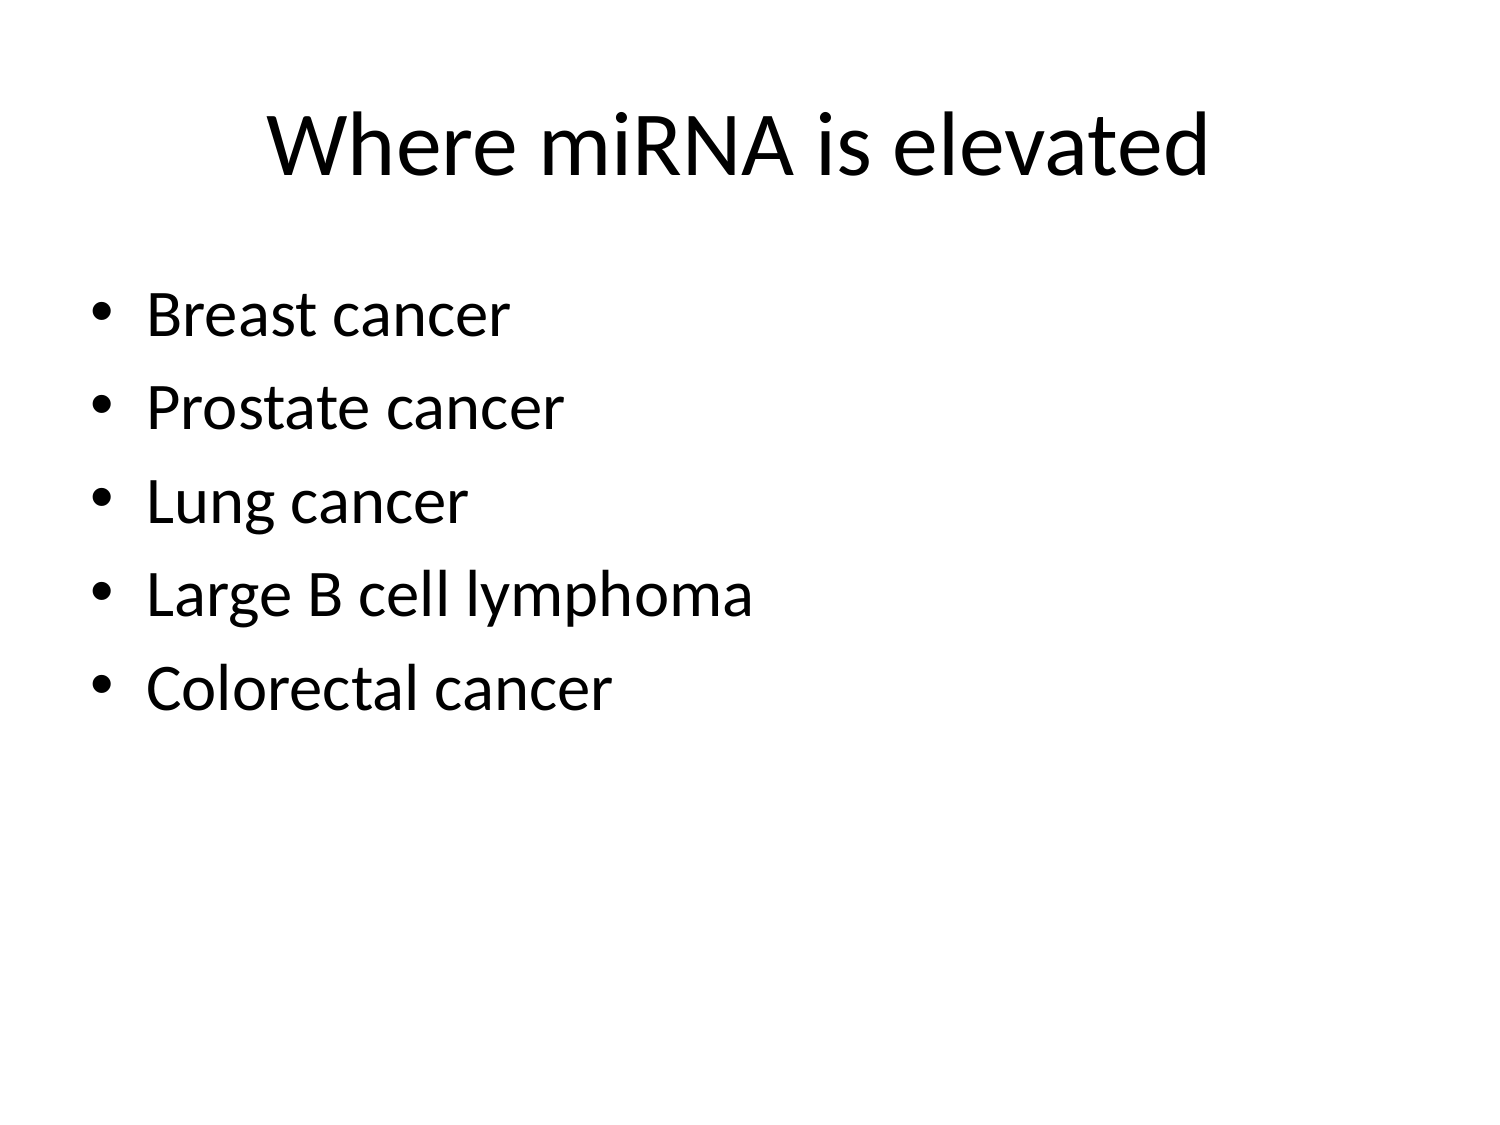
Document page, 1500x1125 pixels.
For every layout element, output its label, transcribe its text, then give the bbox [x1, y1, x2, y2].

title Where miRNA is elevated [75, 45, 1425, 233]
list Breast cancer Prostate cancer Lung cancer Large B cell lymphoma Colorectal cancer [75, 262, 1425, 1005]
